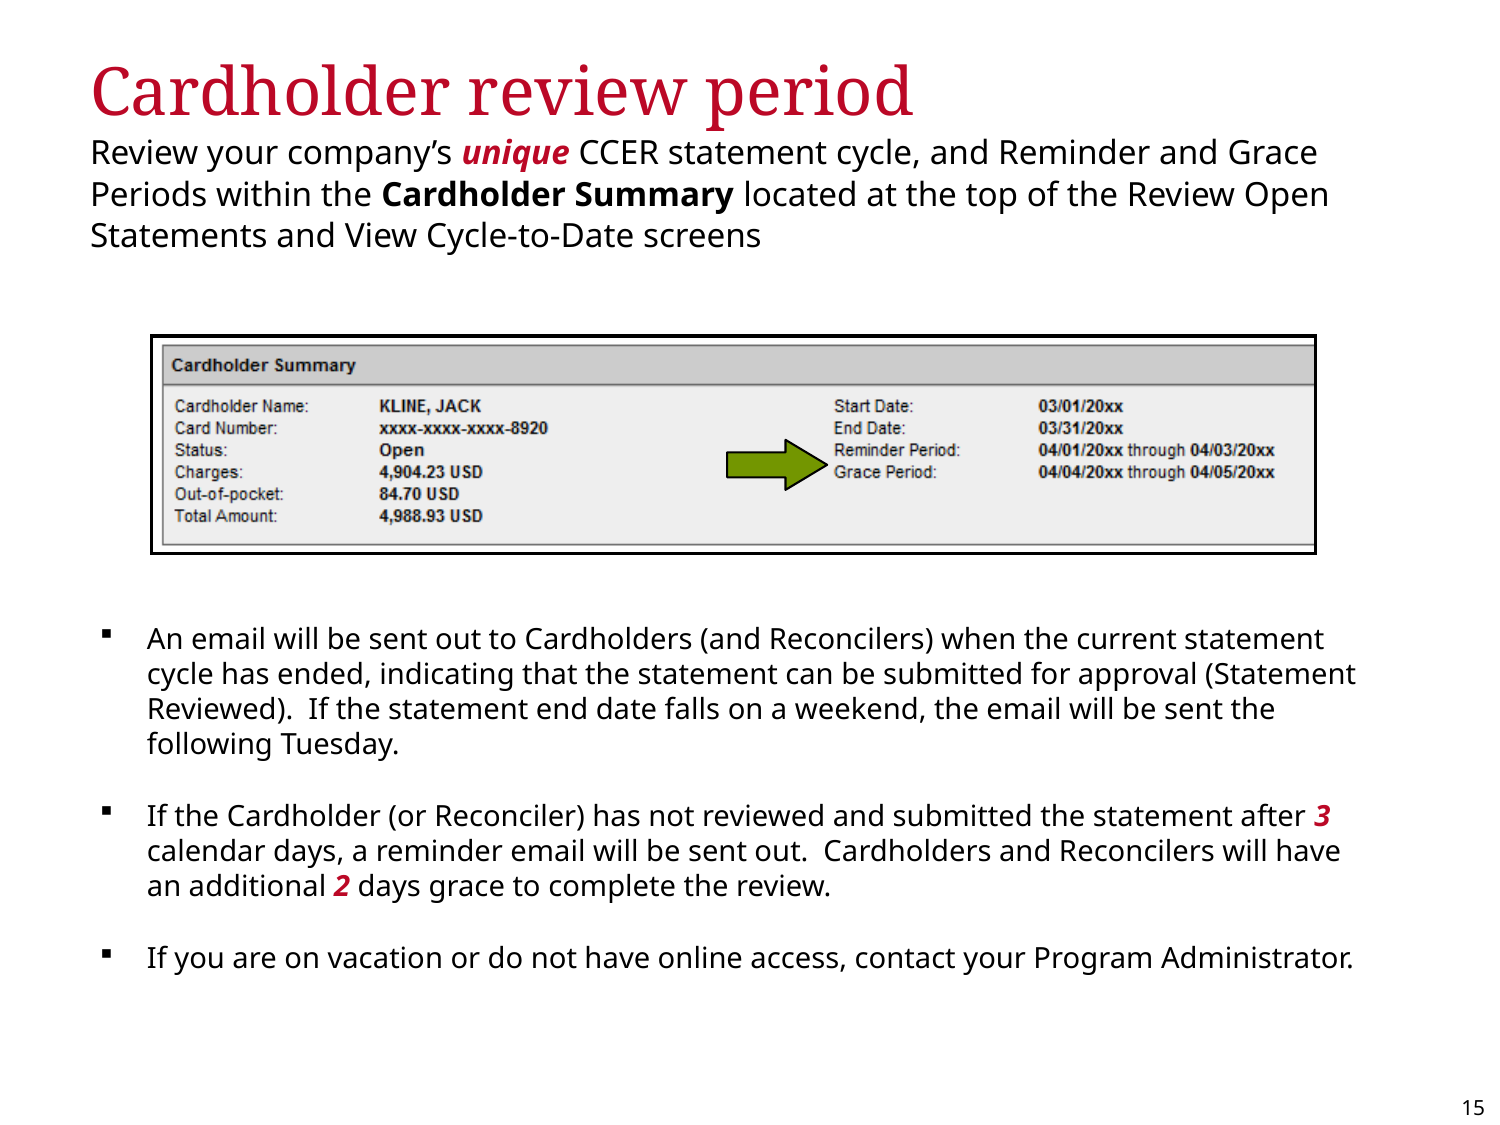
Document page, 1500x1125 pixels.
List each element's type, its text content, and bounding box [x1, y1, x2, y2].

title Cardholder review period Review your company’s unique CCER statement cycle, and Reminder and Grace Periods within the Cardholder Summary located at the top of the Review Open Statements and View Cycle-to-Date screens [74, 37, 1451, 338]
slide_number 15 [1365, 1087, 1500, 1125]
list An email will be sent out to Cardholders (and Reconcilers) when the current statement cycle has ended, indicating that the statement can be submitted for approval (Statement Reviewed). If the statement end date falls on a weekend, the email will be sent the following Tuesday. If the Cardholder (or Reconciler) has not reviewed and submitted the statement after 3 calendar days, a reminder email will be sent out. Cardholders and Reconcilers will have an additional 2 days grace to complete the review. If you are on vacation or do not have online access, contact your Program Administrator. [84, 612, 1376, 1063]
picture [152, 337, 1314, 552]
